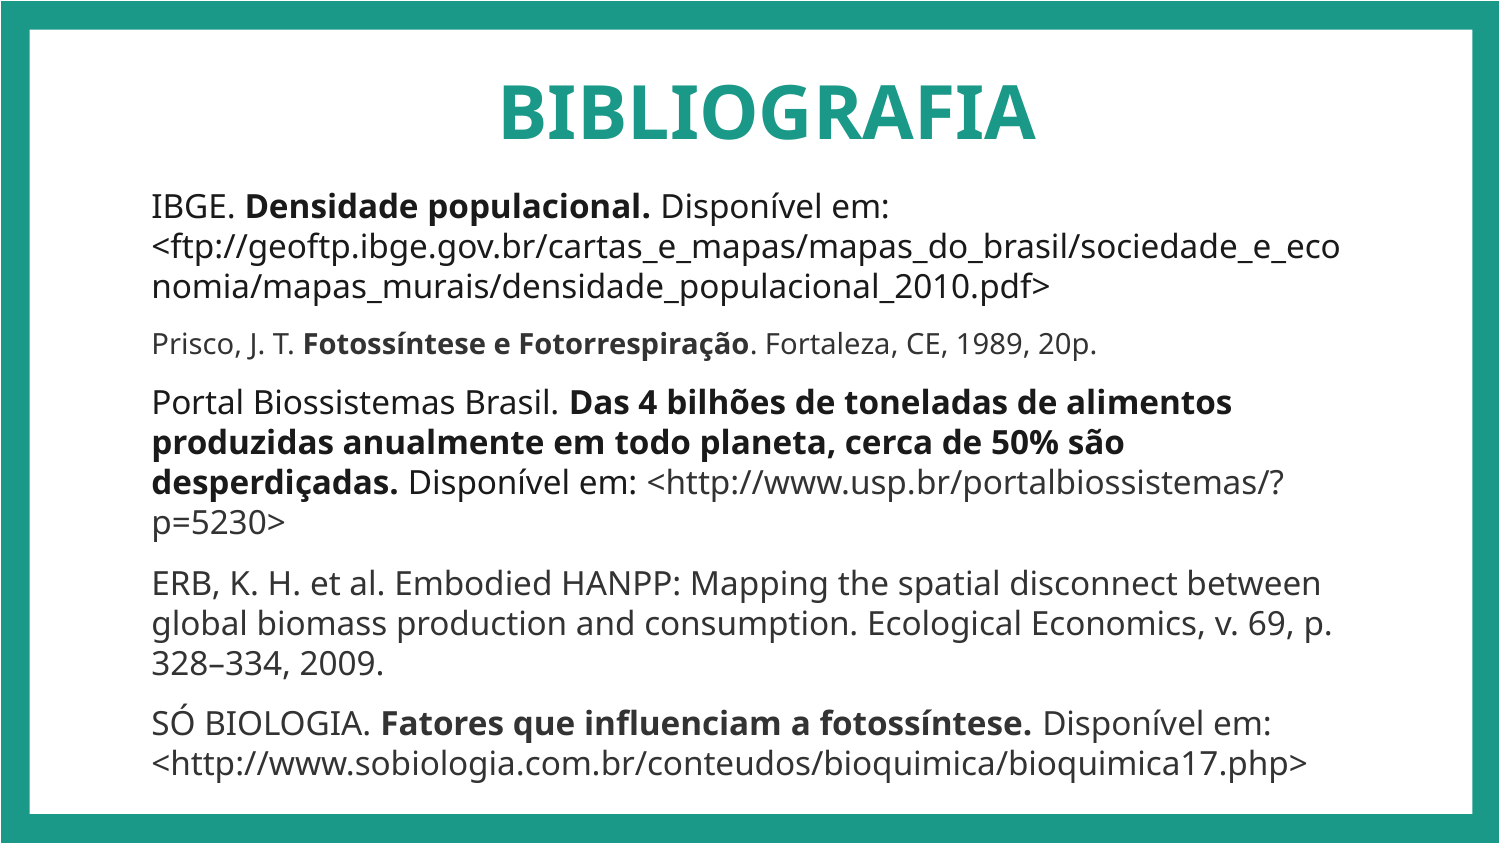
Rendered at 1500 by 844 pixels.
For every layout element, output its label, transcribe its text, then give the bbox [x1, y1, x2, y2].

title BIBLIOGRAFIA [17, 40, 1500, 170]
list IBGE. Densidade populacional. Disponível em: <ftp://geoftp.ibge.gov.br/cartas_e_mapas/mapas_do_brasil/sociedade_e_economia/mapas_murais/densidade_populacional_2010.pdf> Prisco, J. T. Fotossíntese e Fotorrespiração. Fortaleza, CE, 1989, 20p. Portal Biossistemas Brasil. Das 4 bilhões de toneladas de alimentos produzidas anualmente em todo planeta, cerca de 50% são desperdiçadas. Disponível em: <http://www.usp.br/portalbiossistemas/?p=5230> ERB, K. H. et al. Embodied HANPP: Mapping the spatial disconnect between global biomass production and consumption. Ecological Economics, v. 69, p. 328–334, 2009. SÓ BIOLOGIA. Fatores que influenciam a fotossíntese. Disponível em: <http://www.sobiologia.com.br/conteudos/bioquimica/bioquimica17.php> [136, 170, 1364, 674]
